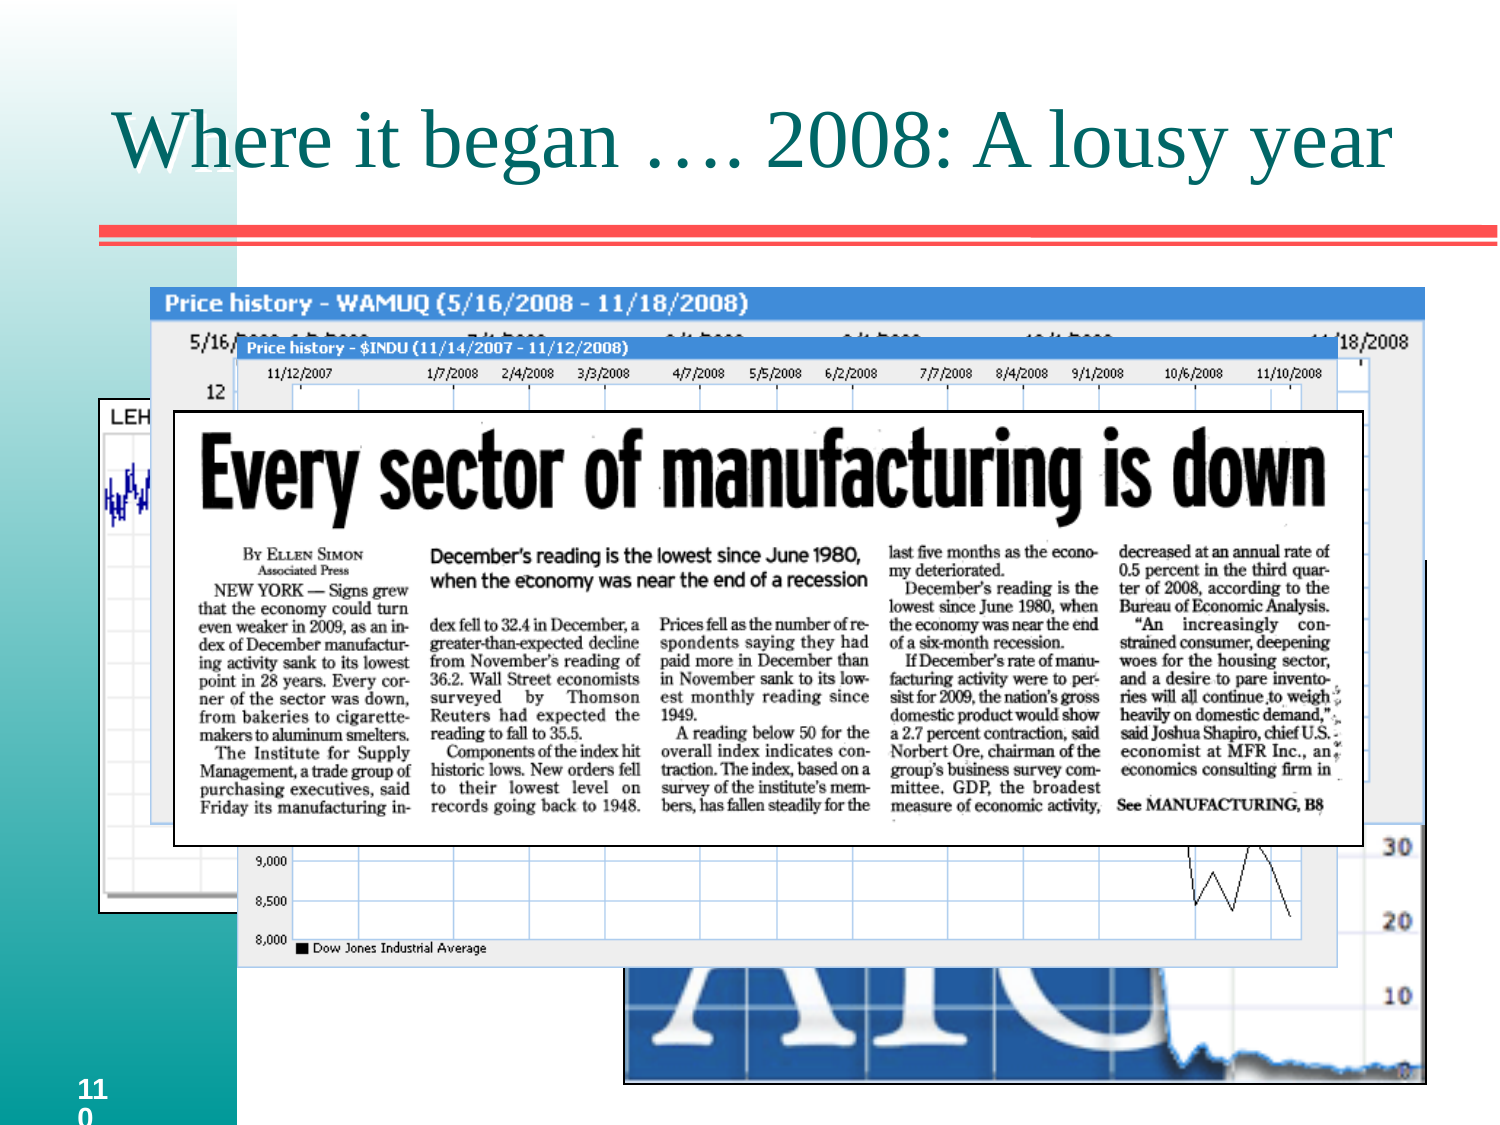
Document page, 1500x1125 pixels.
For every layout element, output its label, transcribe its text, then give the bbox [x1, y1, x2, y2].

picture [99, 287, 1426, 1084]
slide_number 110 [62, 1050, 138, 1125]
title Where it began …. 2008: A lousy year [96, 43, 1463, 225]
